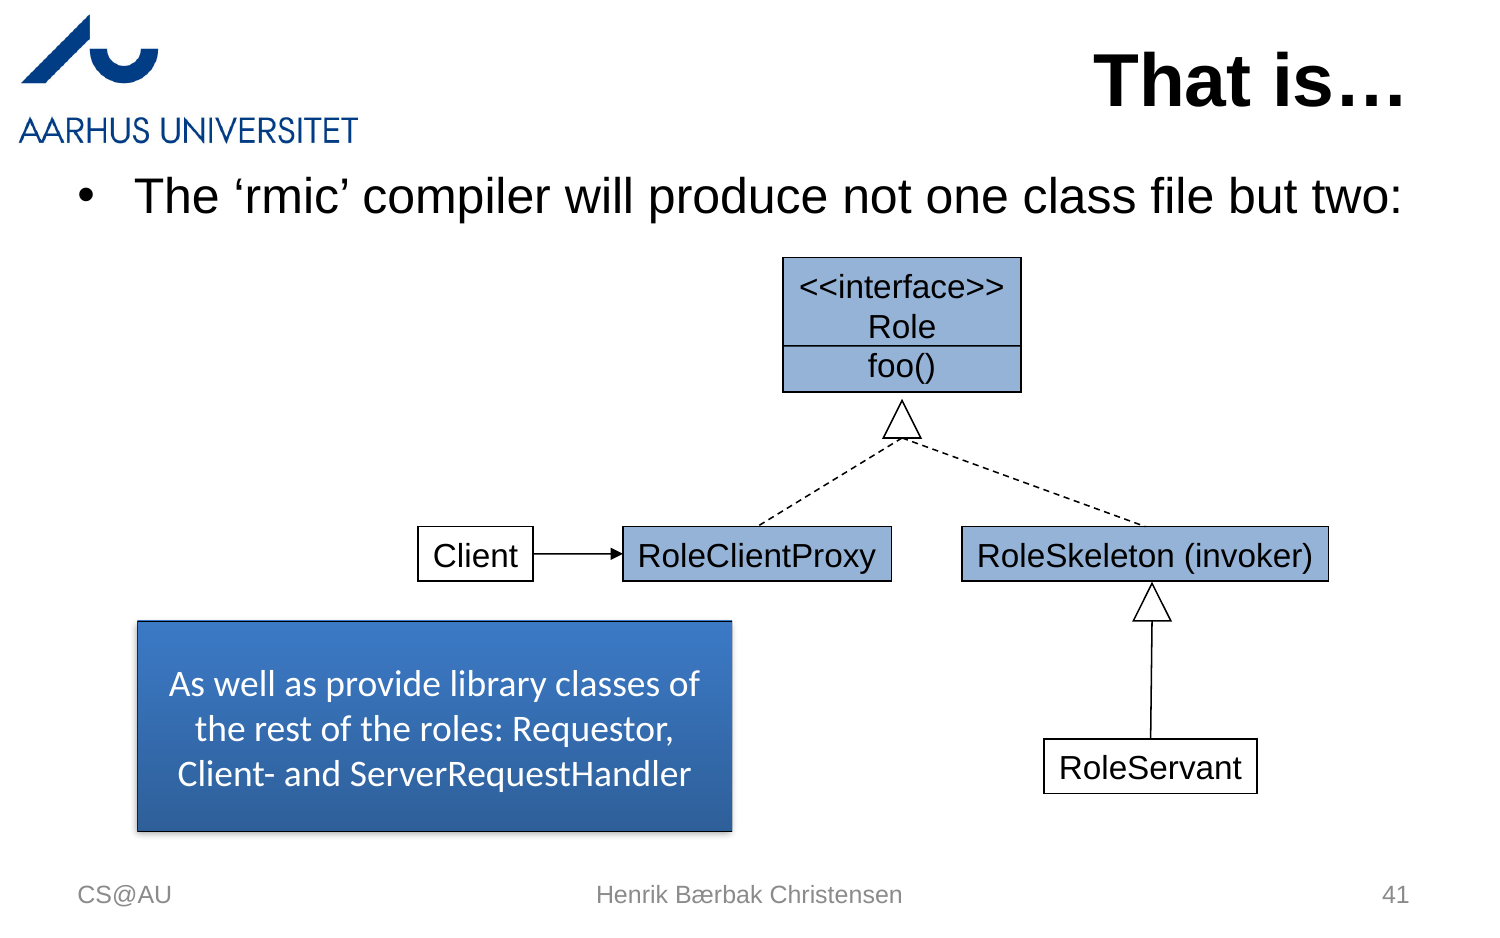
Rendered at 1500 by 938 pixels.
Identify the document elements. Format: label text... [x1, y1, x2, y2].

list The ‘rmic’ compiler will produce not one class file but two: [62, 156, 1425, 865]
text_box [884, 400, 920, 436]
text_box <<interface>> Role foo() [783, 257, 1021, 392]
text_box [756, 437, 903, 526]
slide_number CS@AU [62, 868, 413, 919]
text_box RoleSkeleton (invoker) [961, 526, 1329, 582]
text_box As well as provide library classes of the rest of the roles: Requestor, Client- and ServerRequestHandler [137, 620, 733, 832]
text_box RoleClientProxy [622, 526, 892, 582]
text_box [1133, 583, 1171, 621]
slide_number 41 [1074, 868, 1425, 919]
title That is… [75, 27, 1425, 125]
text_box RoleServant [1044, 739, 1258, 794]
text_box Client [417, 526, 533, 582]
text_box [903, 437, 1146, 526]
footer Henrik Bærbak Christensen [512, 868, 988, 919]
picture [14, 9, 358, 146]
